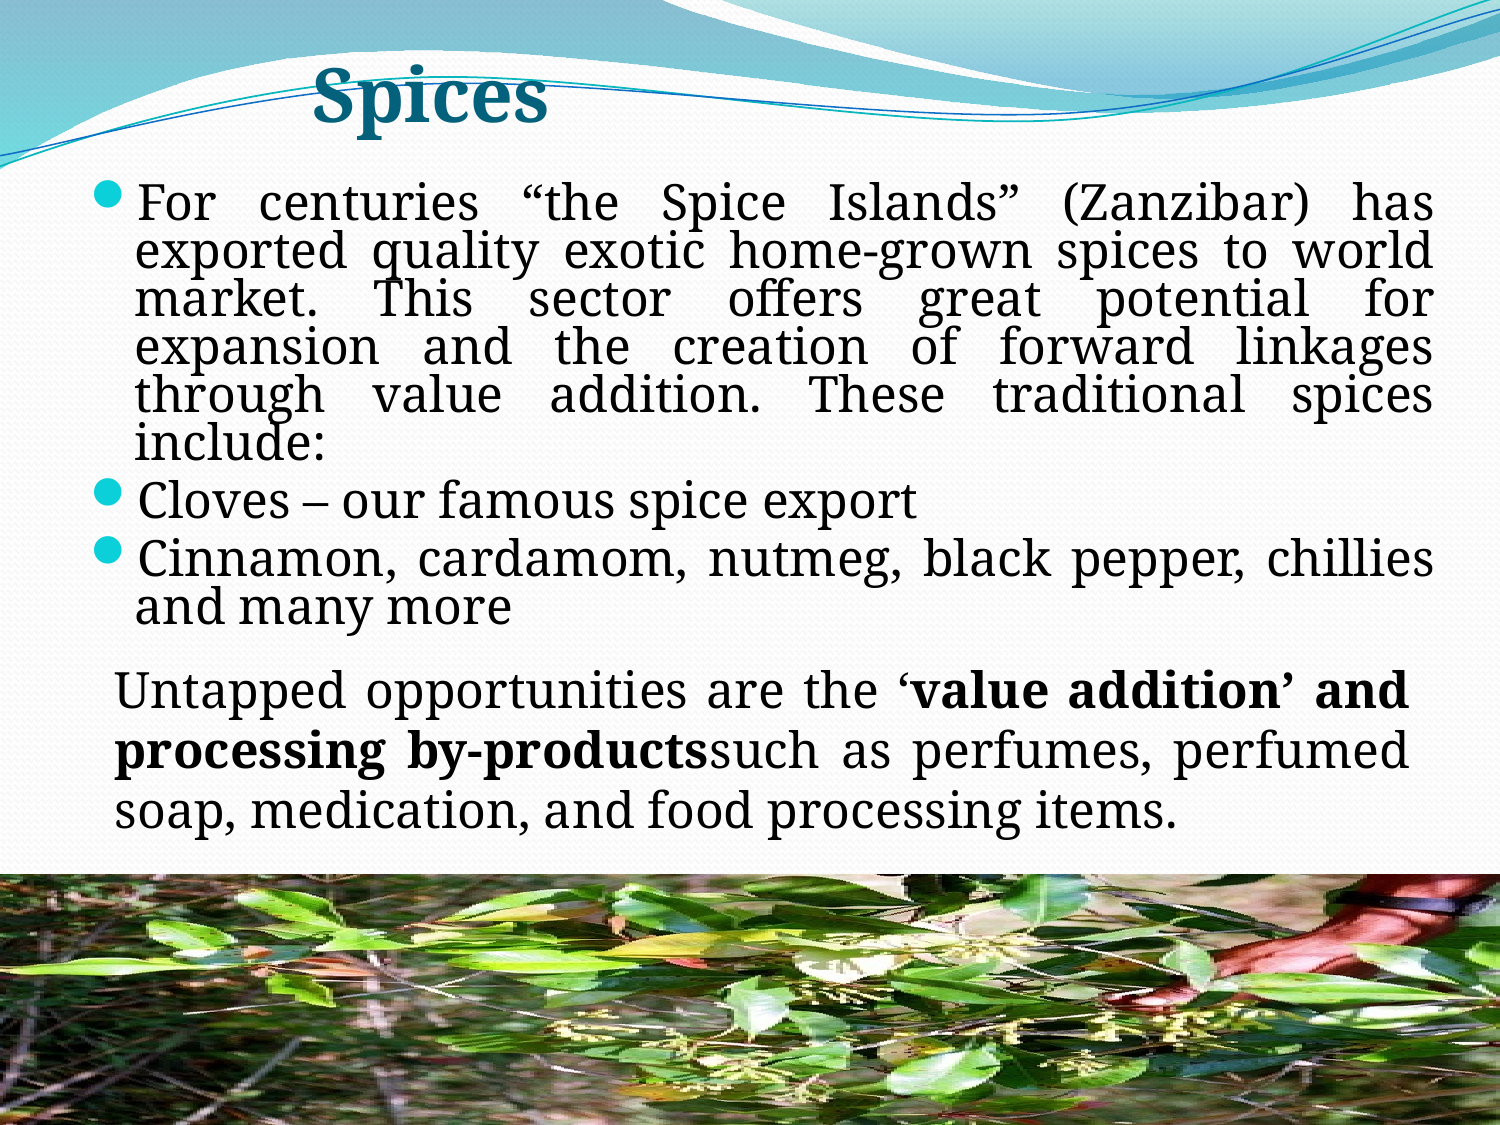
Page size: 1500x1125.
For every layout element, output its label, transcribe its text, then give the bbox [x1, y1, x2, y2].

text_box Untapped opportunities are the ‘value addition’ and processing by-productssuch as perfumes, perfumed soap, medication, and food processing items. [99, 651, 1425, 846]
picture [0, 874, 1500, 1125]
title Spices [312, 37, 913, 138]
list For centuries “the Spice Islands” (Zanzibar) has exported quality exotic home-grown spices to world market. This sector offers great potential for expansion and the creation of forward linkages through value addition. These traditional spices include: Cloves – our famous spice export Cinnamon, cardamom, nutmeg, black pepper, chillies and many more [74, 174, 1451, 463]
